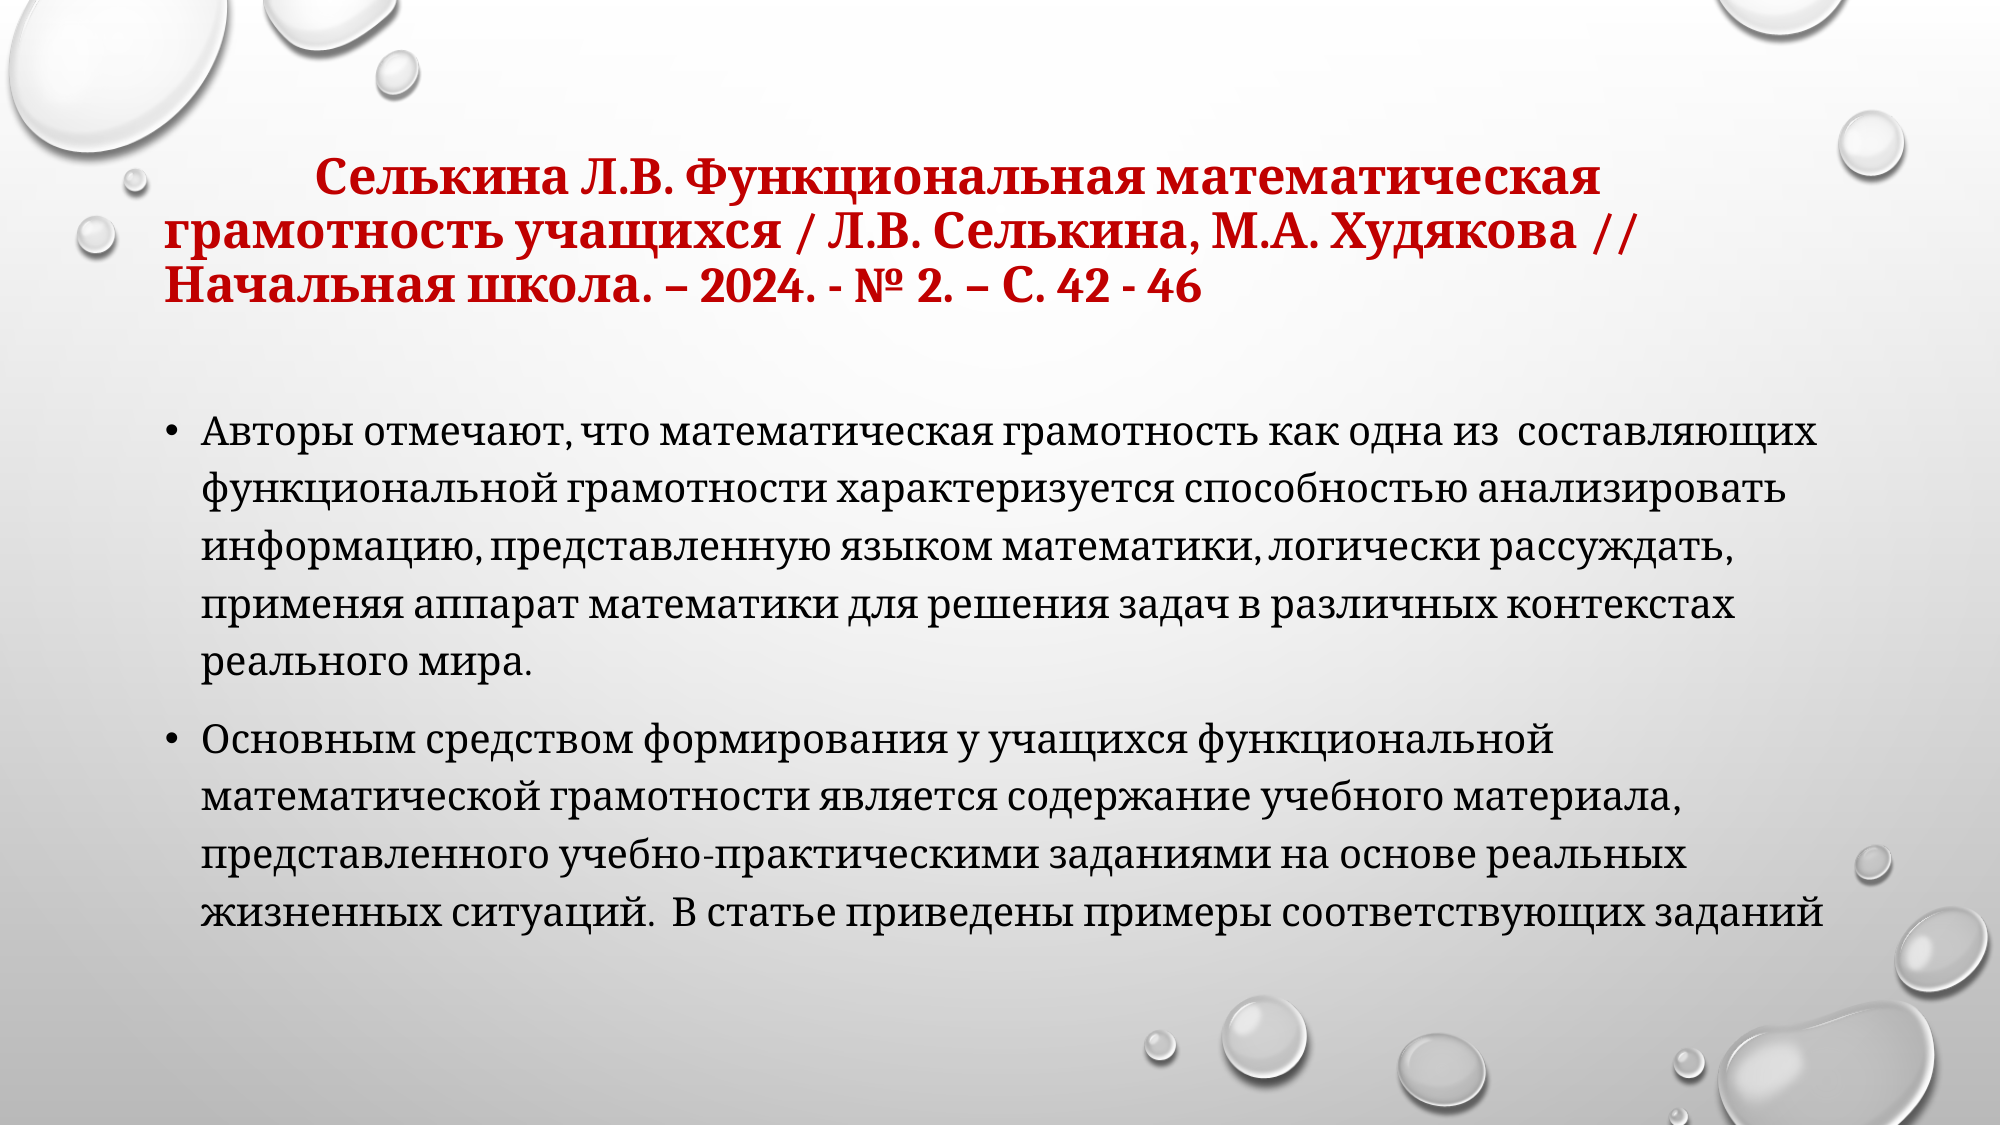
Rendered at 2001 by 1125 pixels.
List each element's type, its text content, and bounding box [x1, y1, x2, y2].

title Селькина Л.В. Функциональная математическая грамотность учащихся / Л.В. Селькина, М.А. Худякова // Начальная школа. – 2024. - № 2. – С. 42 - 46 [149, 101, 1851, 364]
picture [0, 0, 2000, 1125]
list Авторы отмечают, что математическая грамотность как одна из составляющих функциональной грамотности характеризуется способностью анализировать информацию, представленную языком математики, логически рассуждать, применяя аппарат математики для решения задач в различных контекстах реального мира. Основным средством формирования у учащихся функциональной математической грамотности является содержание учебного материала, представленного учебно-практическими заданиями на основе реальных жизненных ситуаций. В статье приведены примеры соответствующих заданий [149, 388, 1850, 950]
